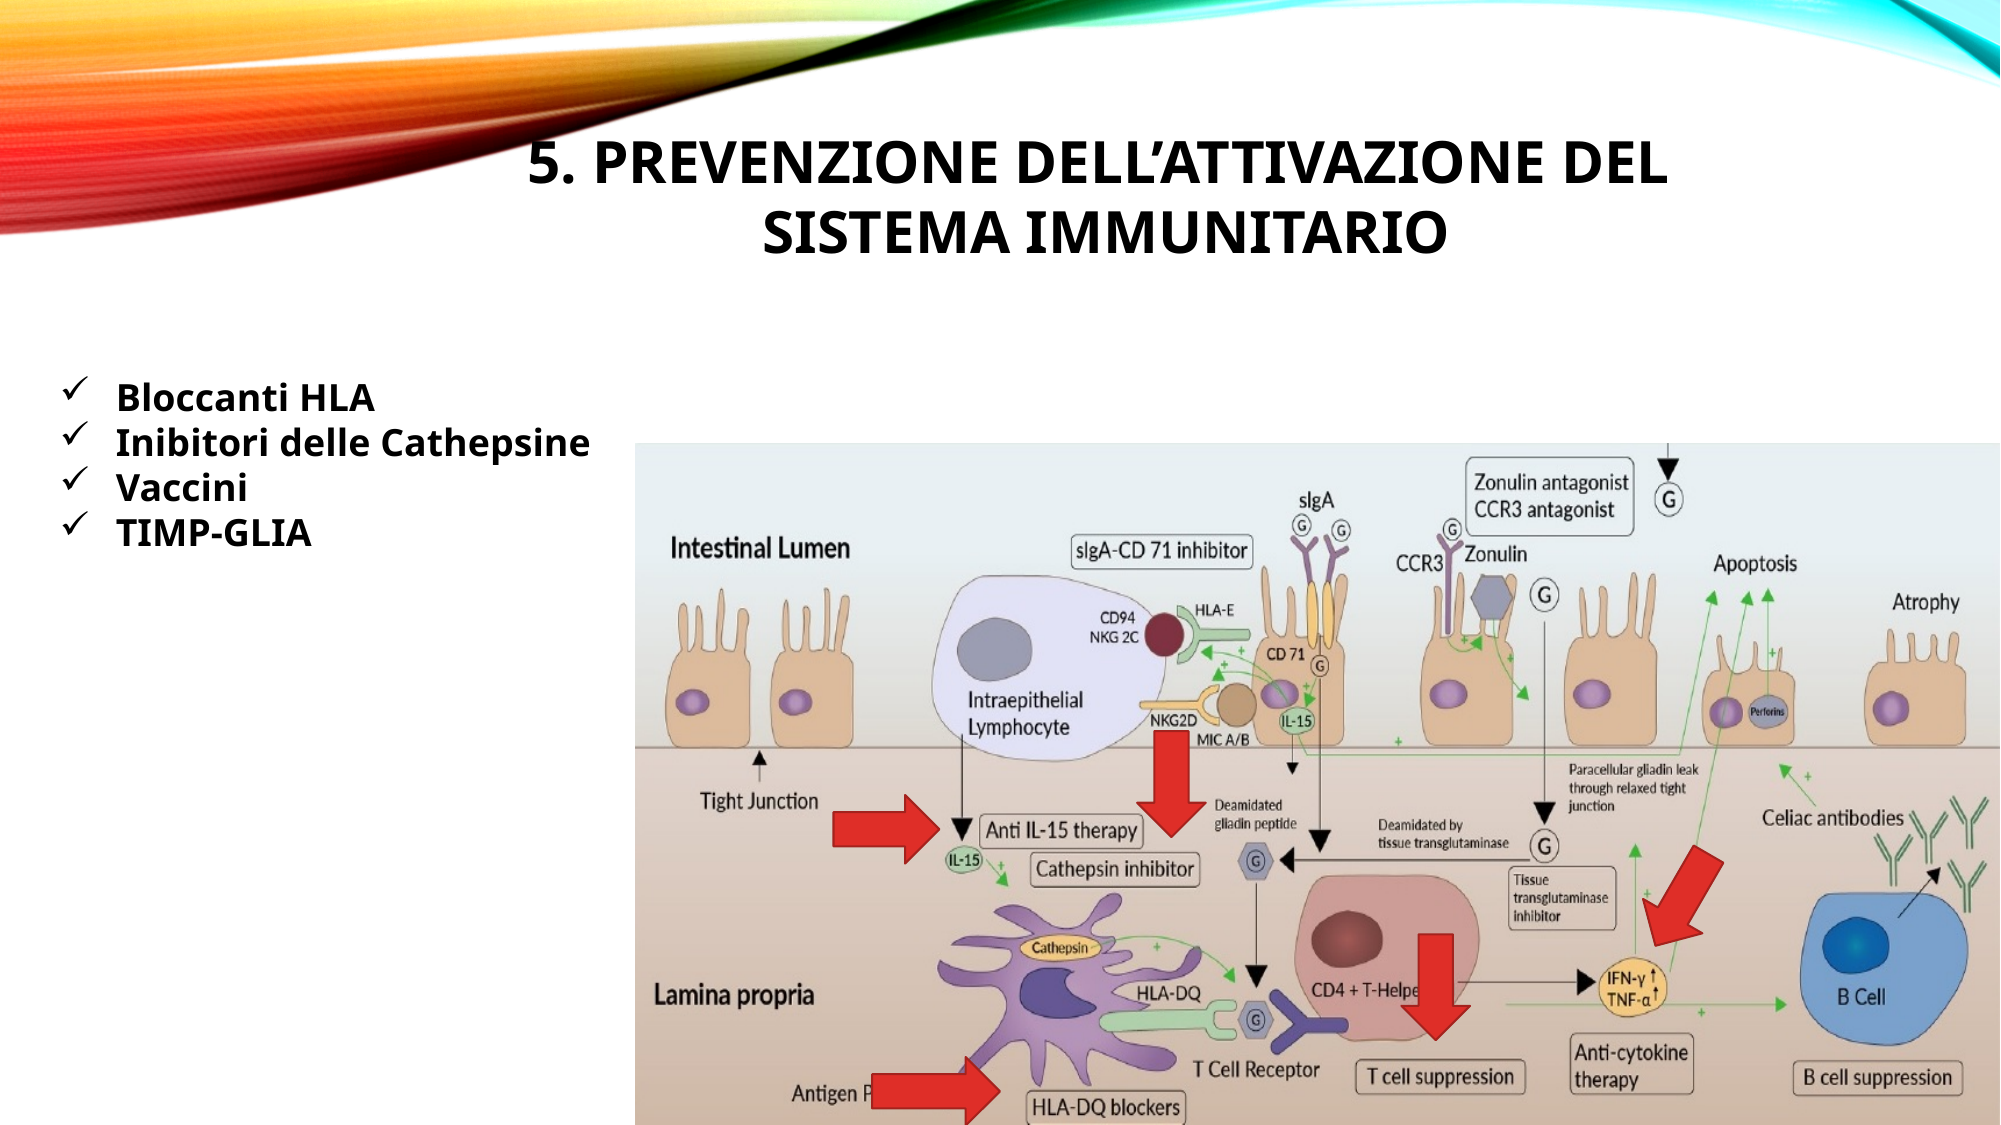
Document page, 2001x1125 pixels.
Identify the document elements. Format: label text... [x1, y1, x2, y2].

picture [0, 0, 2000, 237]
text_box 5. PREVENZIONE DELL’ATTIVAZIONE DEL SISTEMA IMMUNITARIO [247, 117, 1965, 273]
picture [635, 442, 2000, 1125]
text_box Bloccanti HLA Inibitori delle Cathepsine Vaccini TIMP-GLIA [0, 321, 970, 607]
